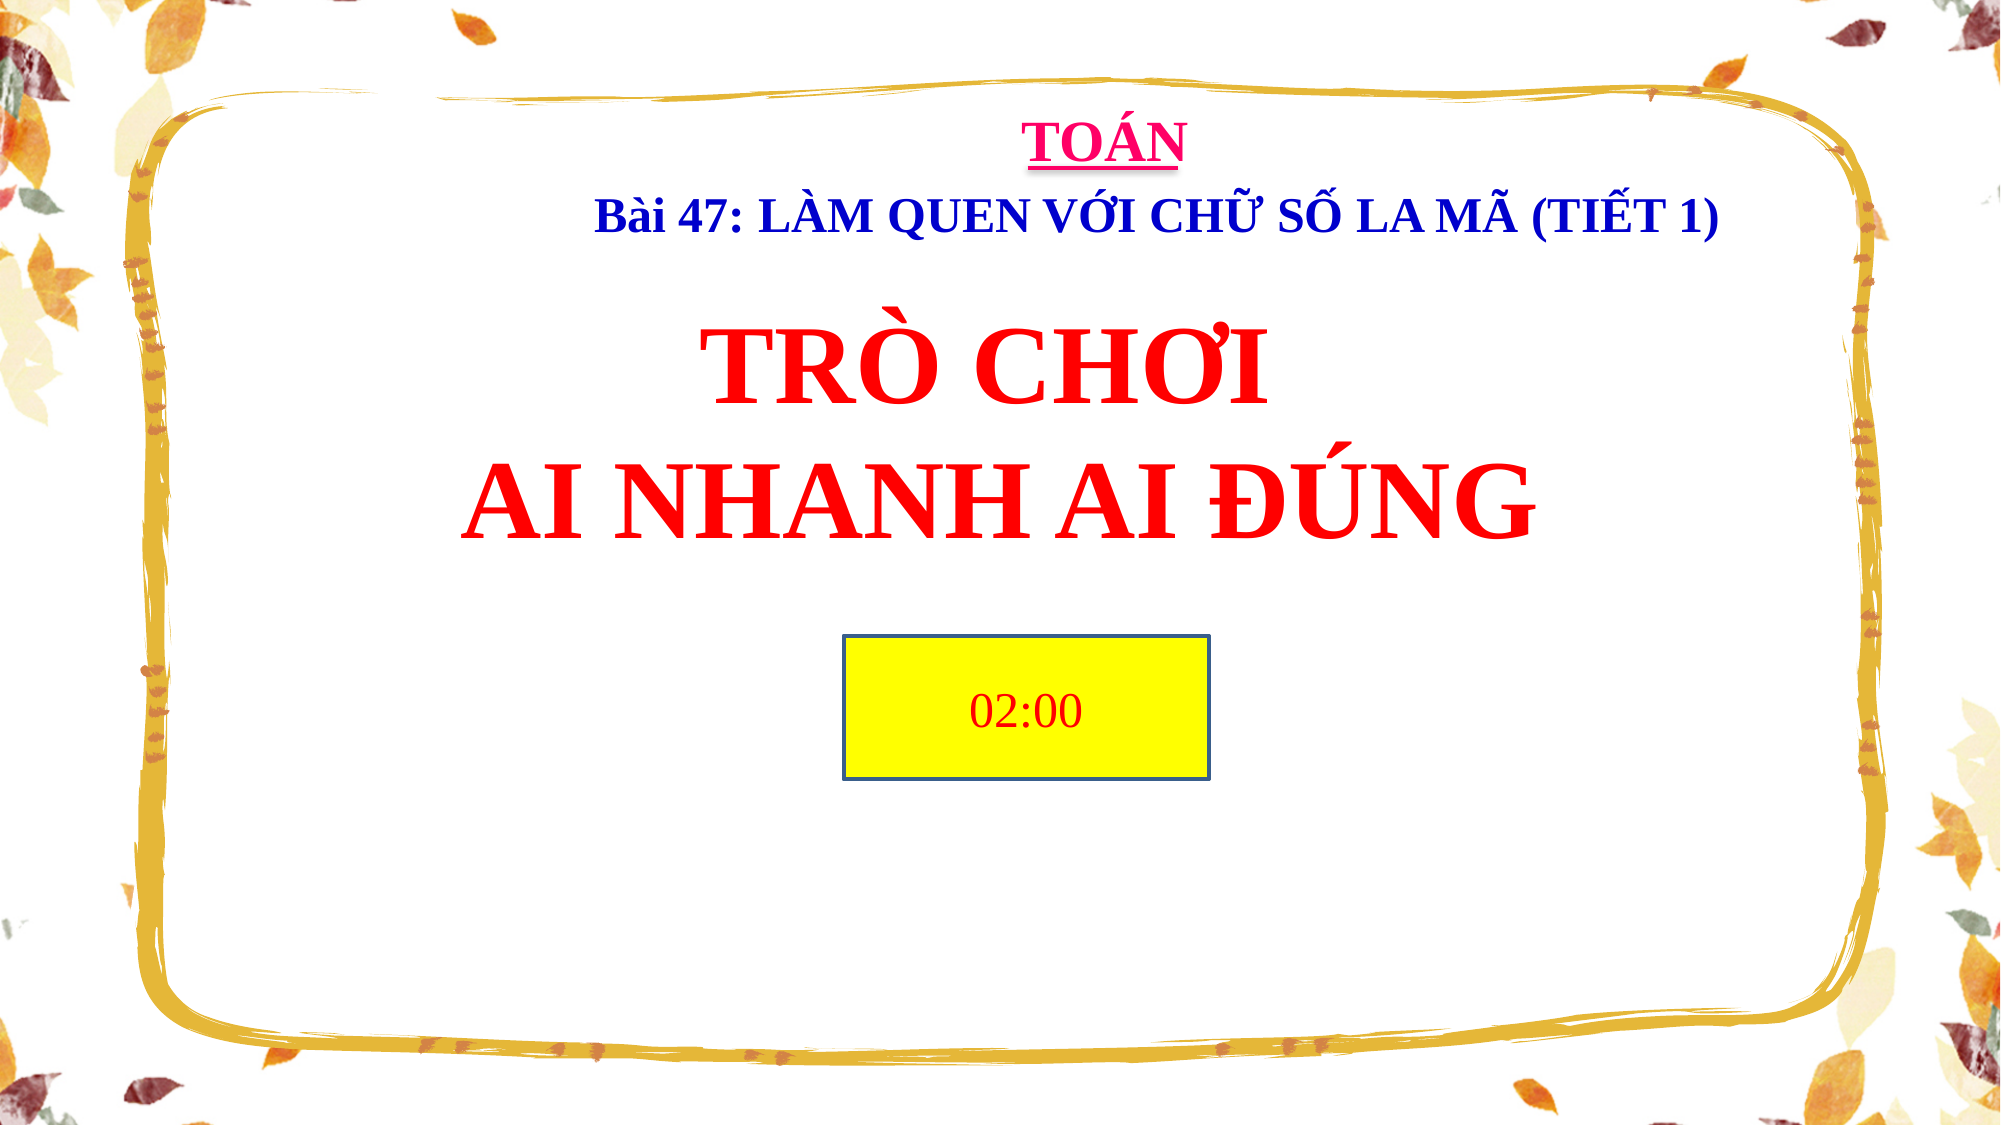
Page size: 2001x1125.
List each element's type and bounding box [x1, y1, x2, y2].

picture [0, 0, 2001, 1125]
text_box [1005, 94, 1206, 182]
